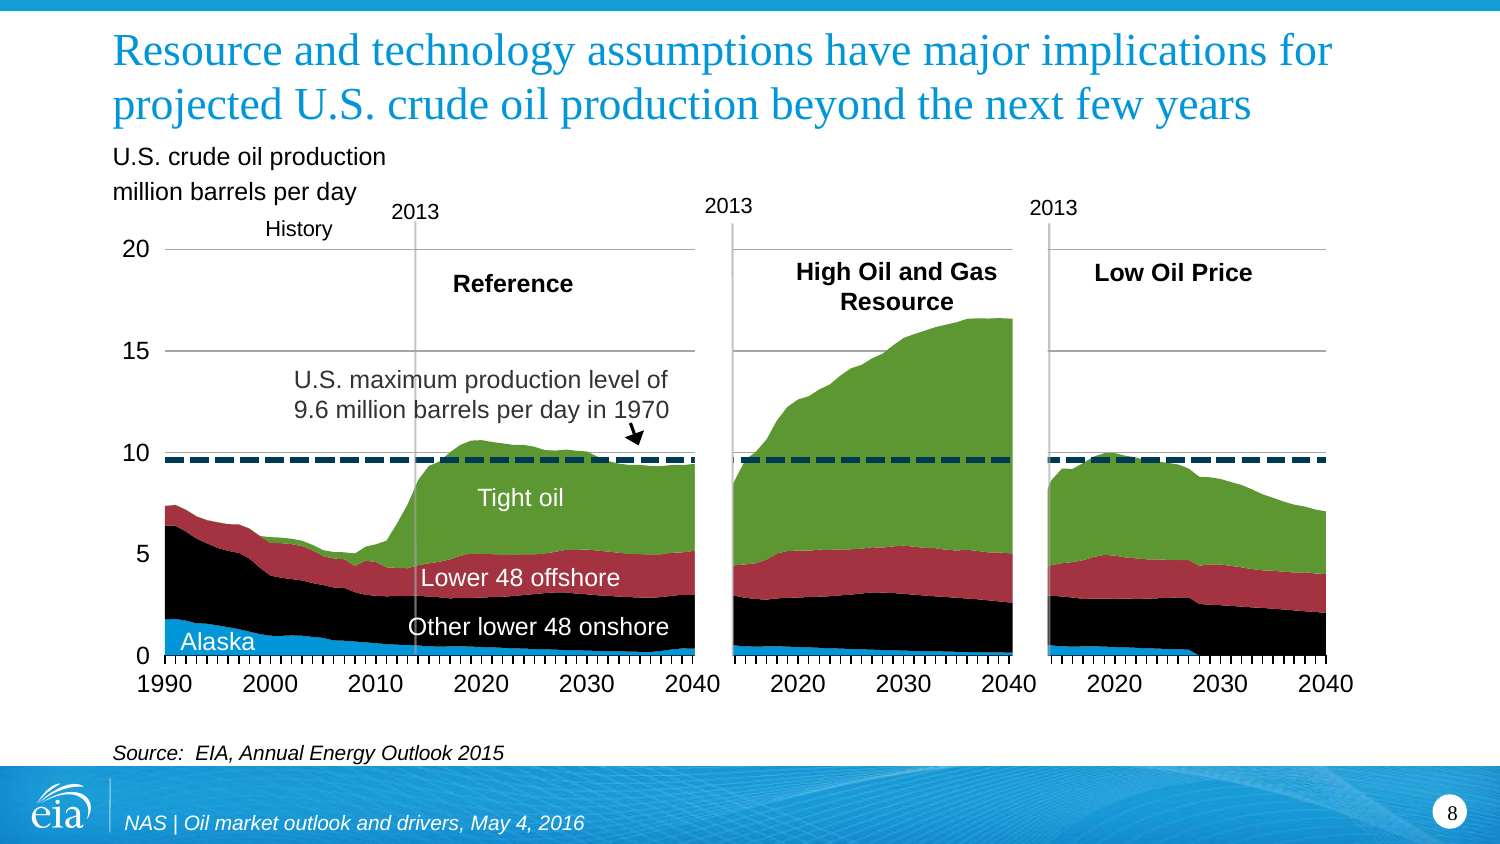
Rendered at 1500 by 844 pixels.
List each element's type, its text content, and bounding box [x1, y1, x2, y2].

list U.S. crude oil production million barrels per day [112, 137, 770, 184]
list Source: EIA, Annual Energy Outlook 2015 [112, 731, 1425, 766]
picture [0, 766, 1500, 844]
footer NAS | Oil market outlook and drivers, May 4, 2016 [109, 786, 785, 835]
title Resource and technology assumptions have major implications for projected U.S. crude oil production beyond the next few years [112, 11, 1425, 137]
slide_number 8 [1421, 789, 1485, 835]
chart [73, 215, 1390, 722]
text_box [109, 186, 1448, 668]
